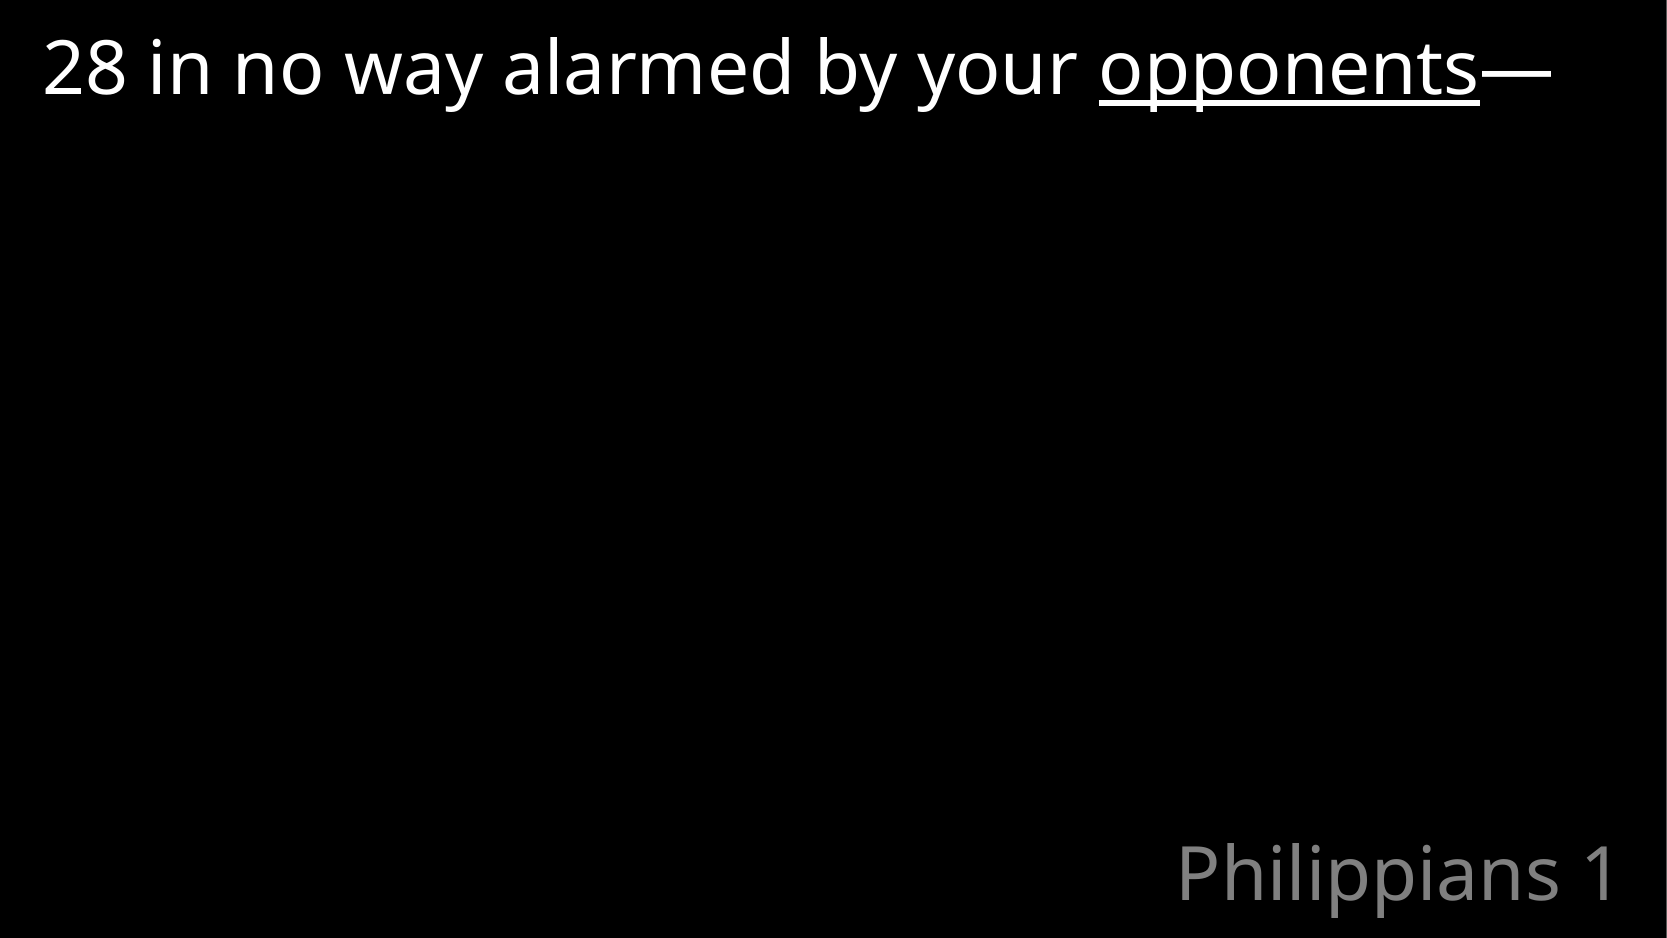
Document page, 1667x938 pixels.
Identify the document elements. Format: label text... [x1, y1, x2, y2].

title Philippians 1 [1058, 834, 1640, 923]
list 28 in no way alarmed by your opponents— [27, 18, 1640, 813]
